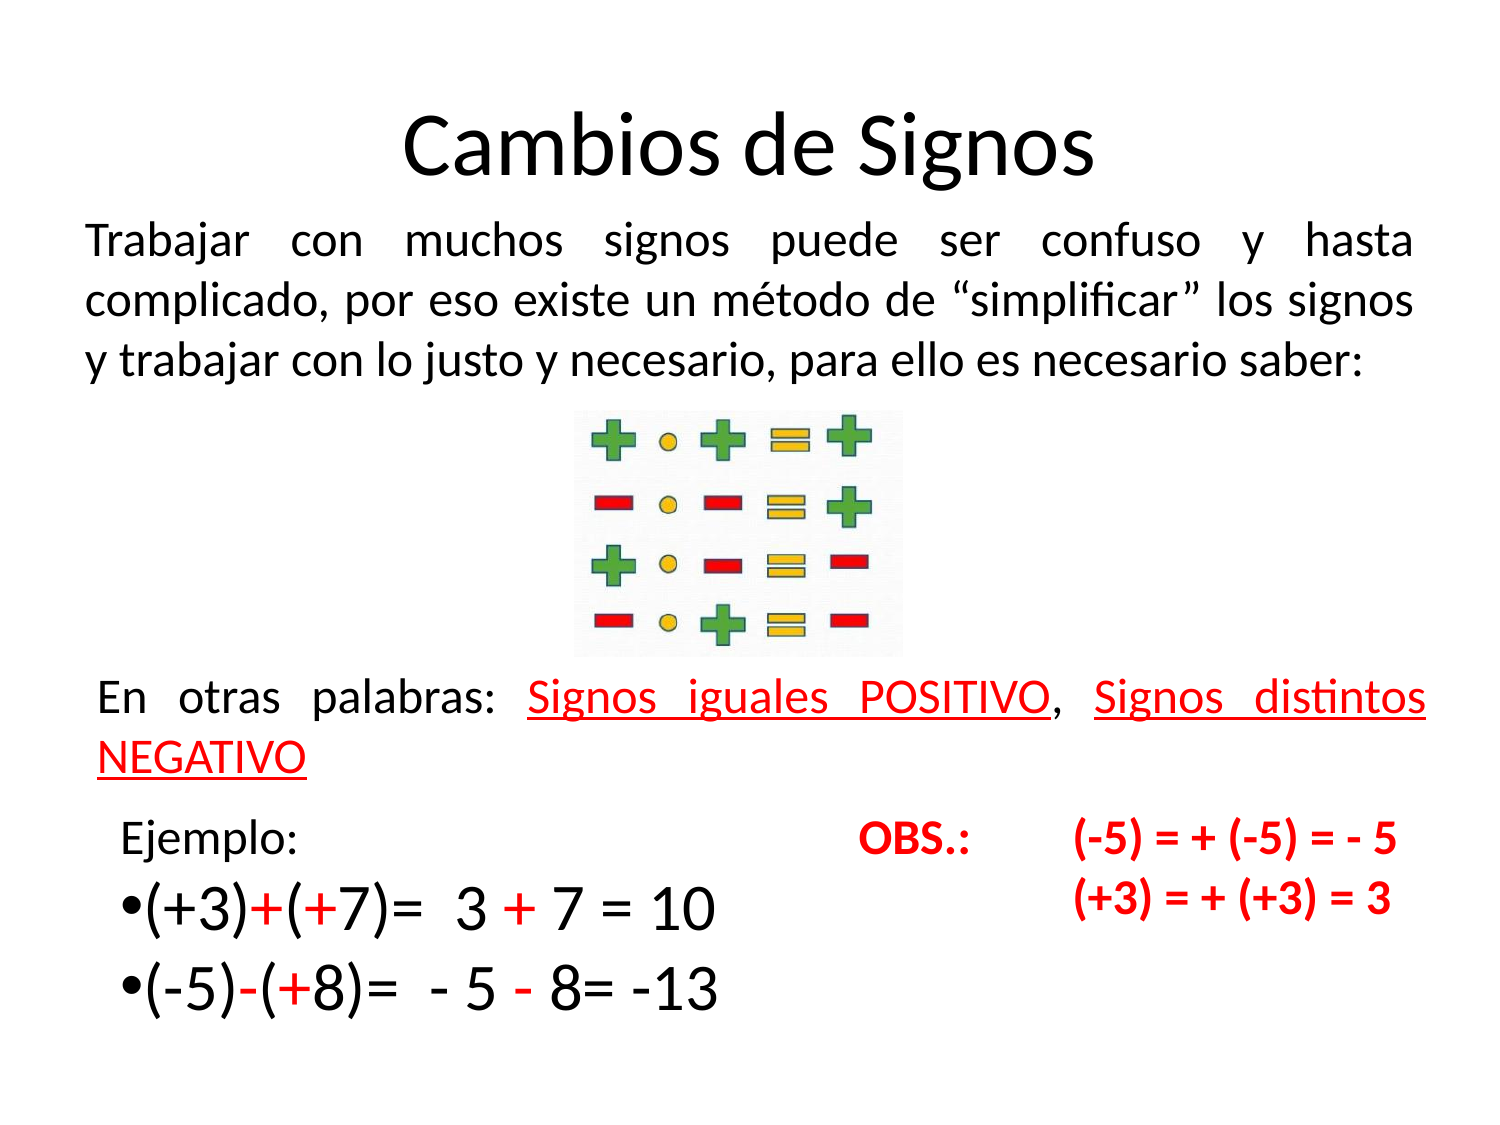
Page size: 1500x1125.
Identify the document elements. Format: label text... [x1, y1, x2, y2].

text_box Ejemplo: (+3)+(+7)= 3 + 7 = 10 (-5)-(+8)= - 5 - 8= -13 [105, 796, 1465, 1032]
text_box OBS.: (-5) = + (-5) = - 5 (+3) = + (+3) = 3 [843, 796, 1500, 932]
picture [573, 409, 903, 657]
text_box Trabajar con muchos signos puede ser confuso y hasta complicado, por eso existe un método de “simplificar” los signos y trabajar con lo justo y necesario, para ello es necesario saber: [70, 199, 1430, 394]
text_box En otras palabras: Signos iguales POSITIVO, Signos distintos NEGATIVO [82, 656, 1442, 791]
title Cambios de Signos [75, 45, 1425, 199]
